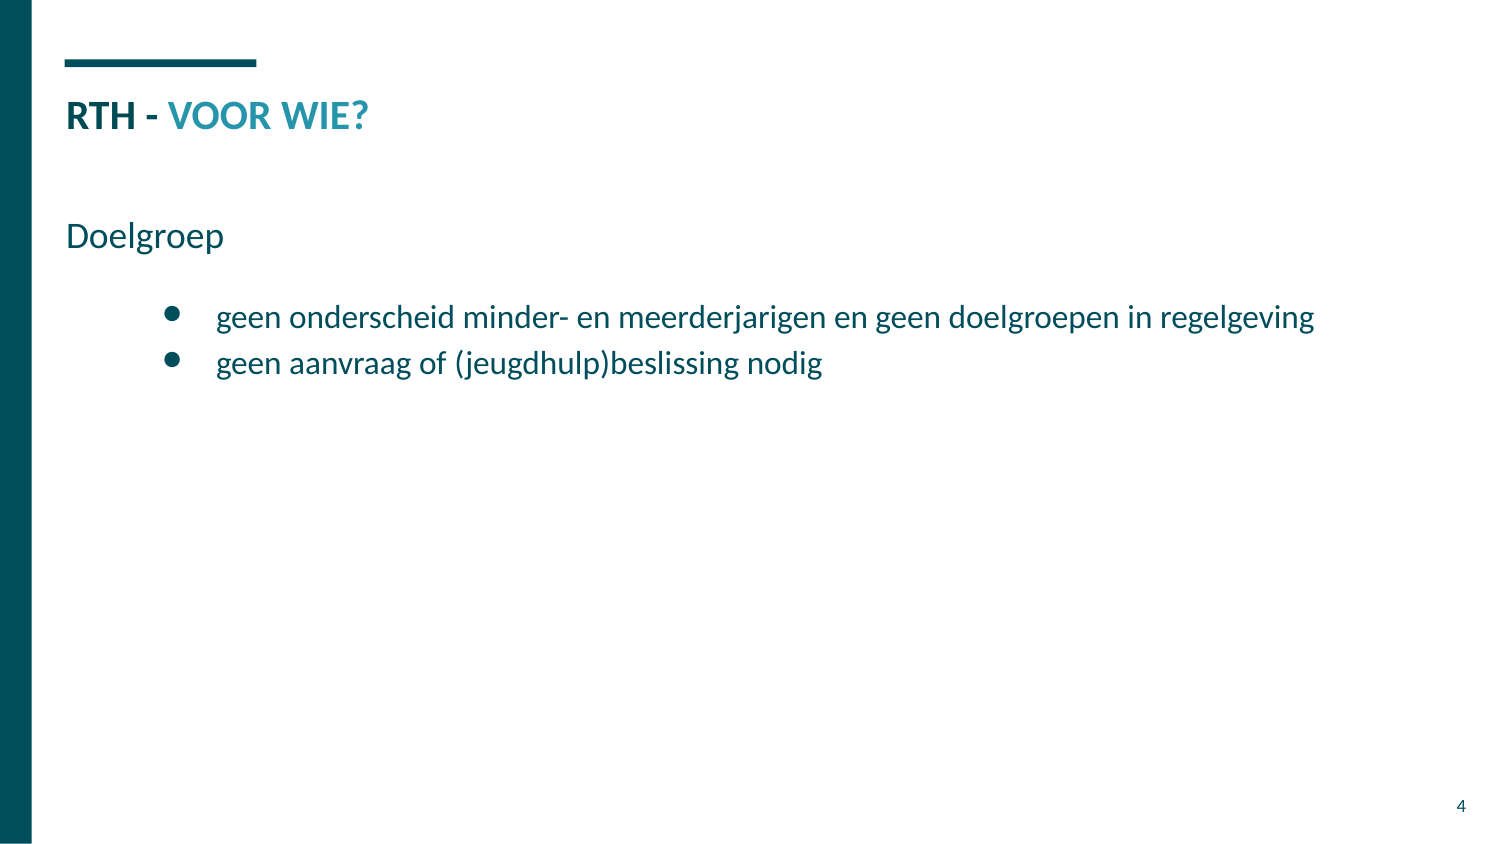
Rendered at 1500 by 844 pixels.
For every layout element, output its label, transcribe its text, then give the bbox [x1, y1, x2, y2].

list Doelgroep geen onderscheid minder- en meerderjarigen en geen doelgroepen in regelgeving geen aanvraag of (jeugdhulp)beslissing nodig [51, 189, 1449, 750]
slide_number ‹#› [1391, 779, 1482, 844]
title RTH - VOOR WIE? [51, 72, 1449, 167]
